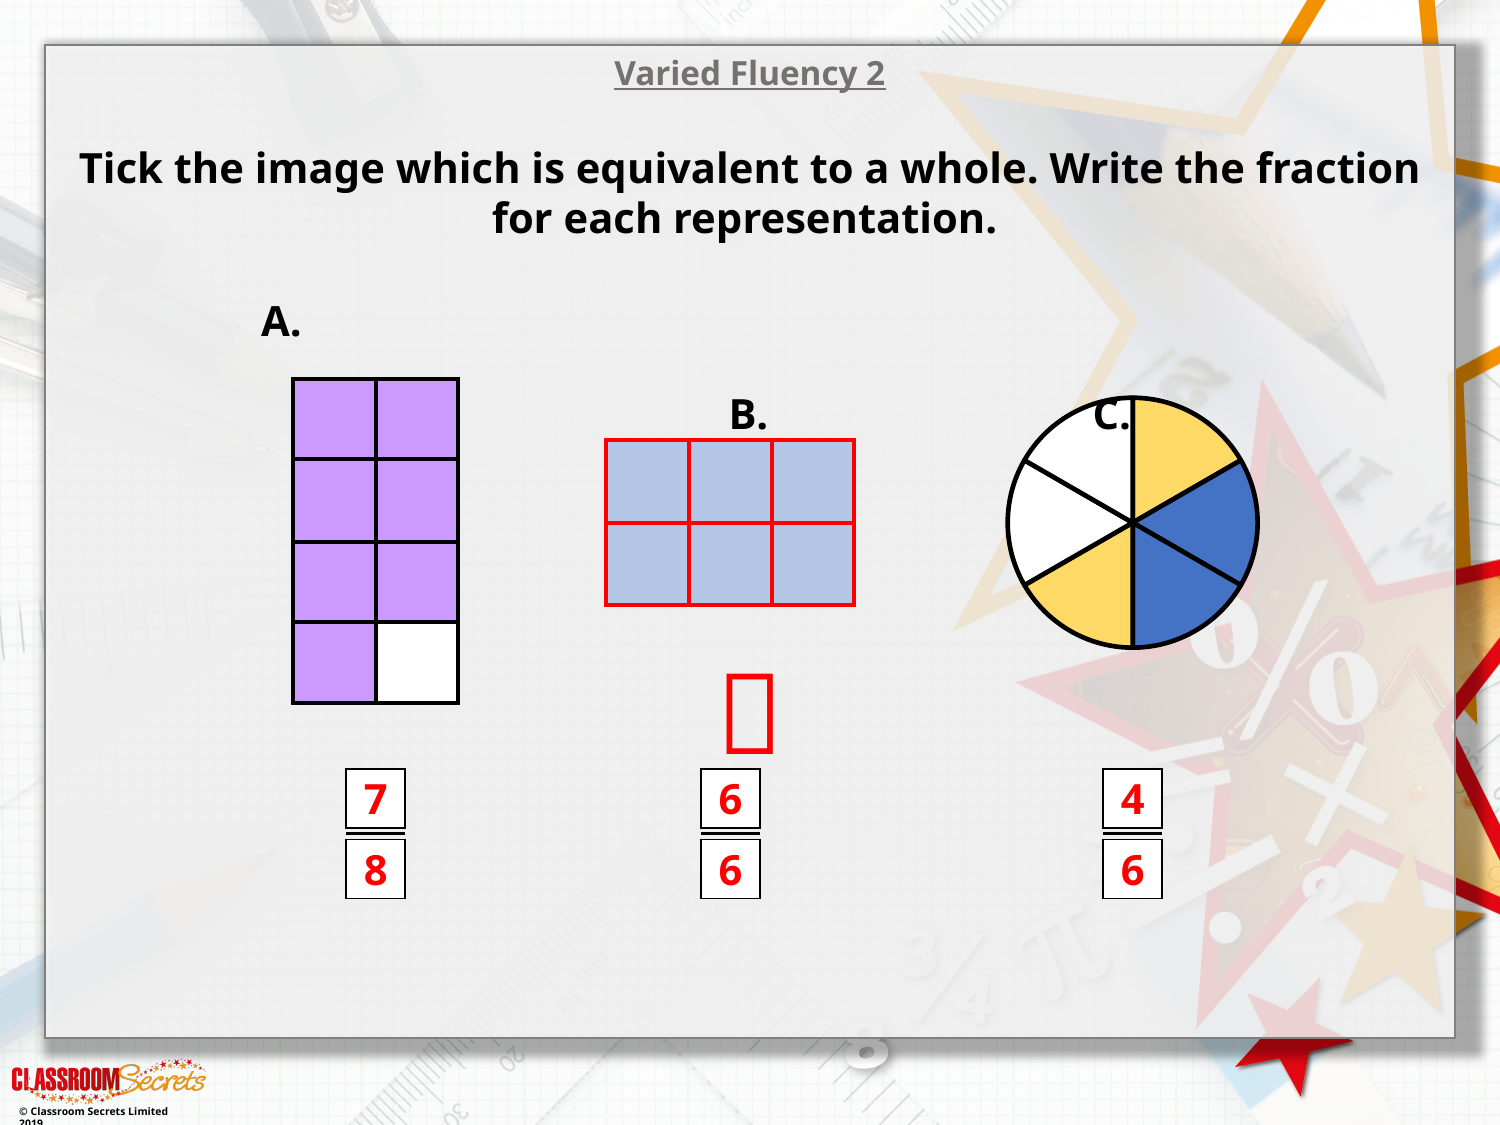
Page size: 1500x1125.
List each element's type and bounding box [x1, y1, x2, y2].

chart [1002, 378, 1263, 667]
picture [0, 0, 1500, 1125]
